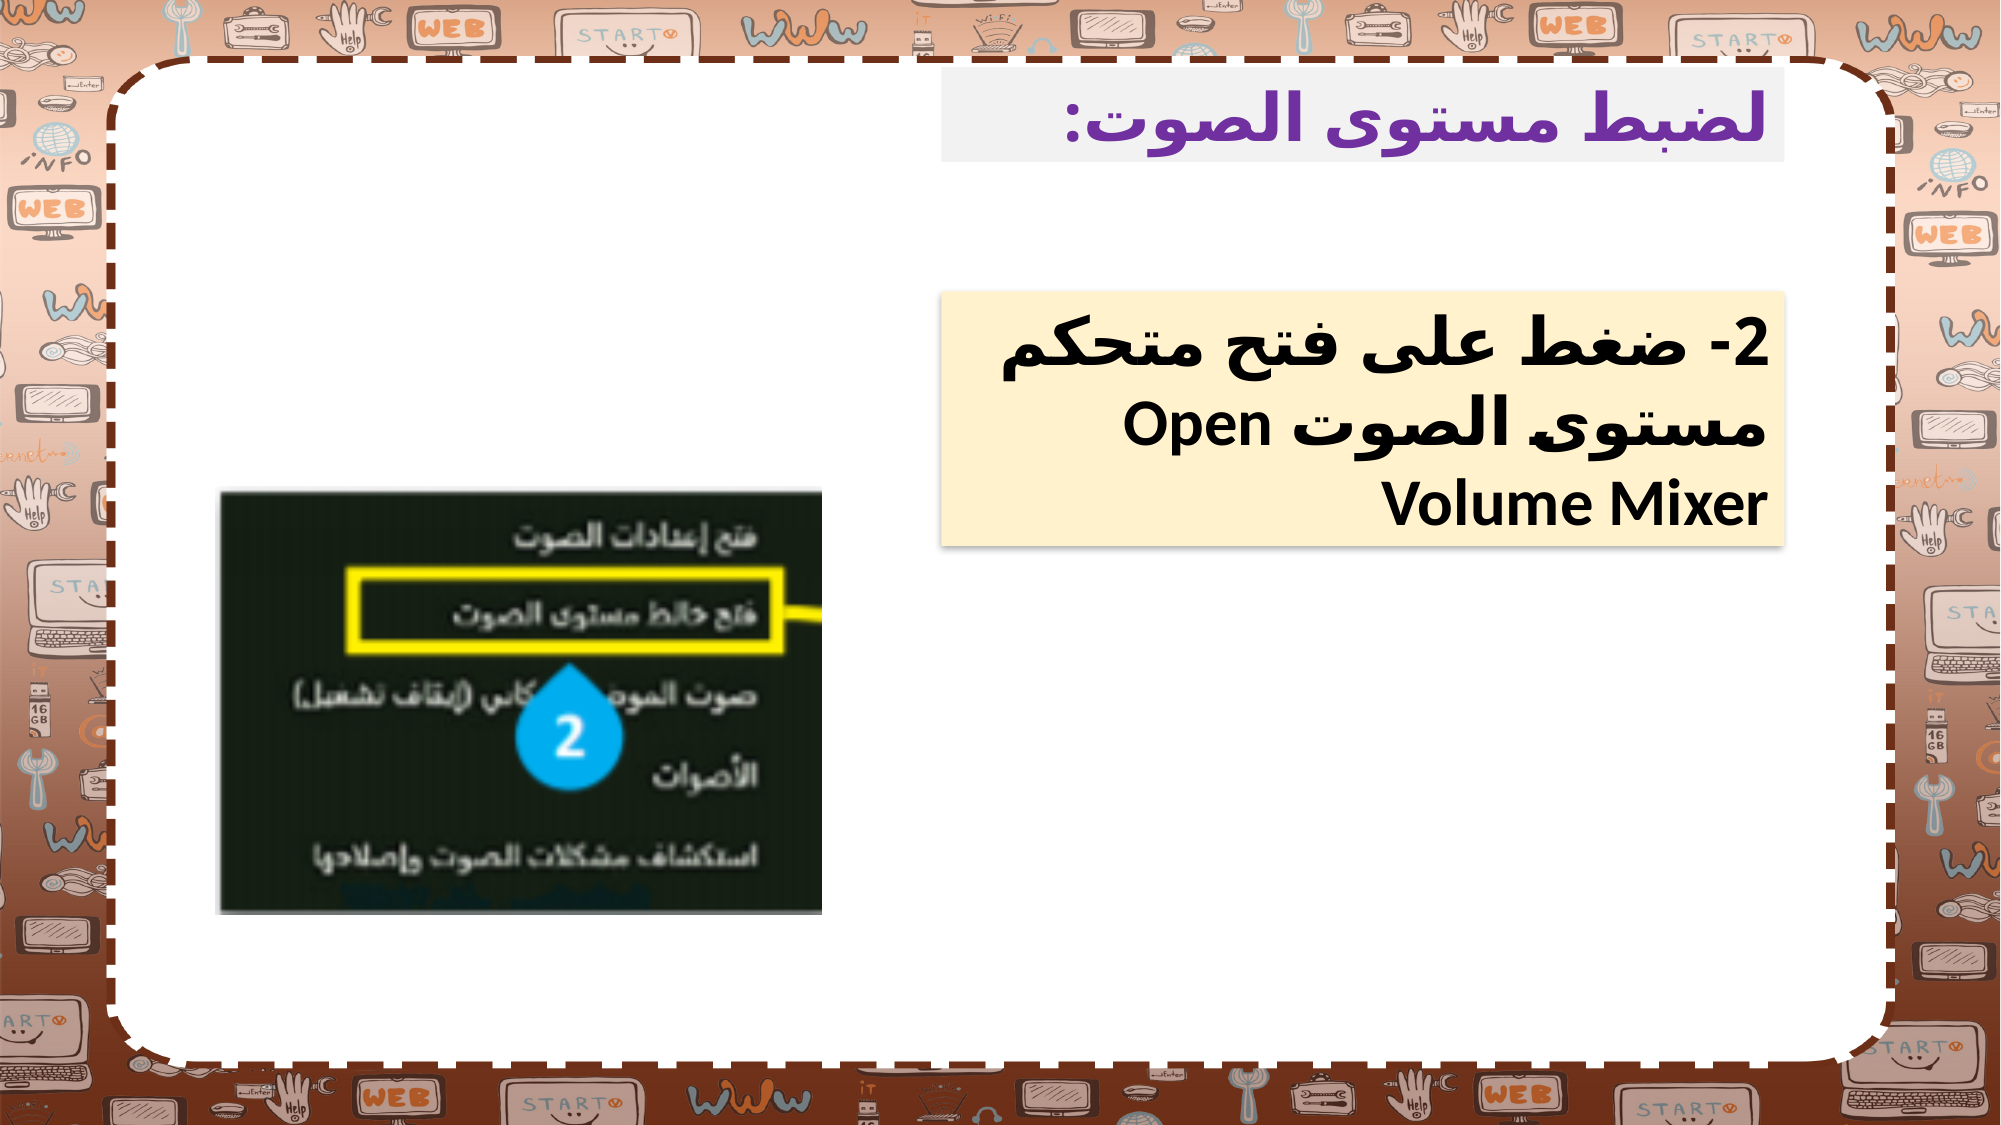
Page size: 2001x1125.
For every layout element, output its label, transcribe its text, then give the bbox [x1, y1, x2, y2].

picture [0, 0, 2001, 1125]
text_box لضبط مستوى الصوت: [941, 67, 1785, 162]
text_box 2- ضغط على فتح متحكم مستوى الصوت Open Volume Mixer [941, 291, 1785, 546]
